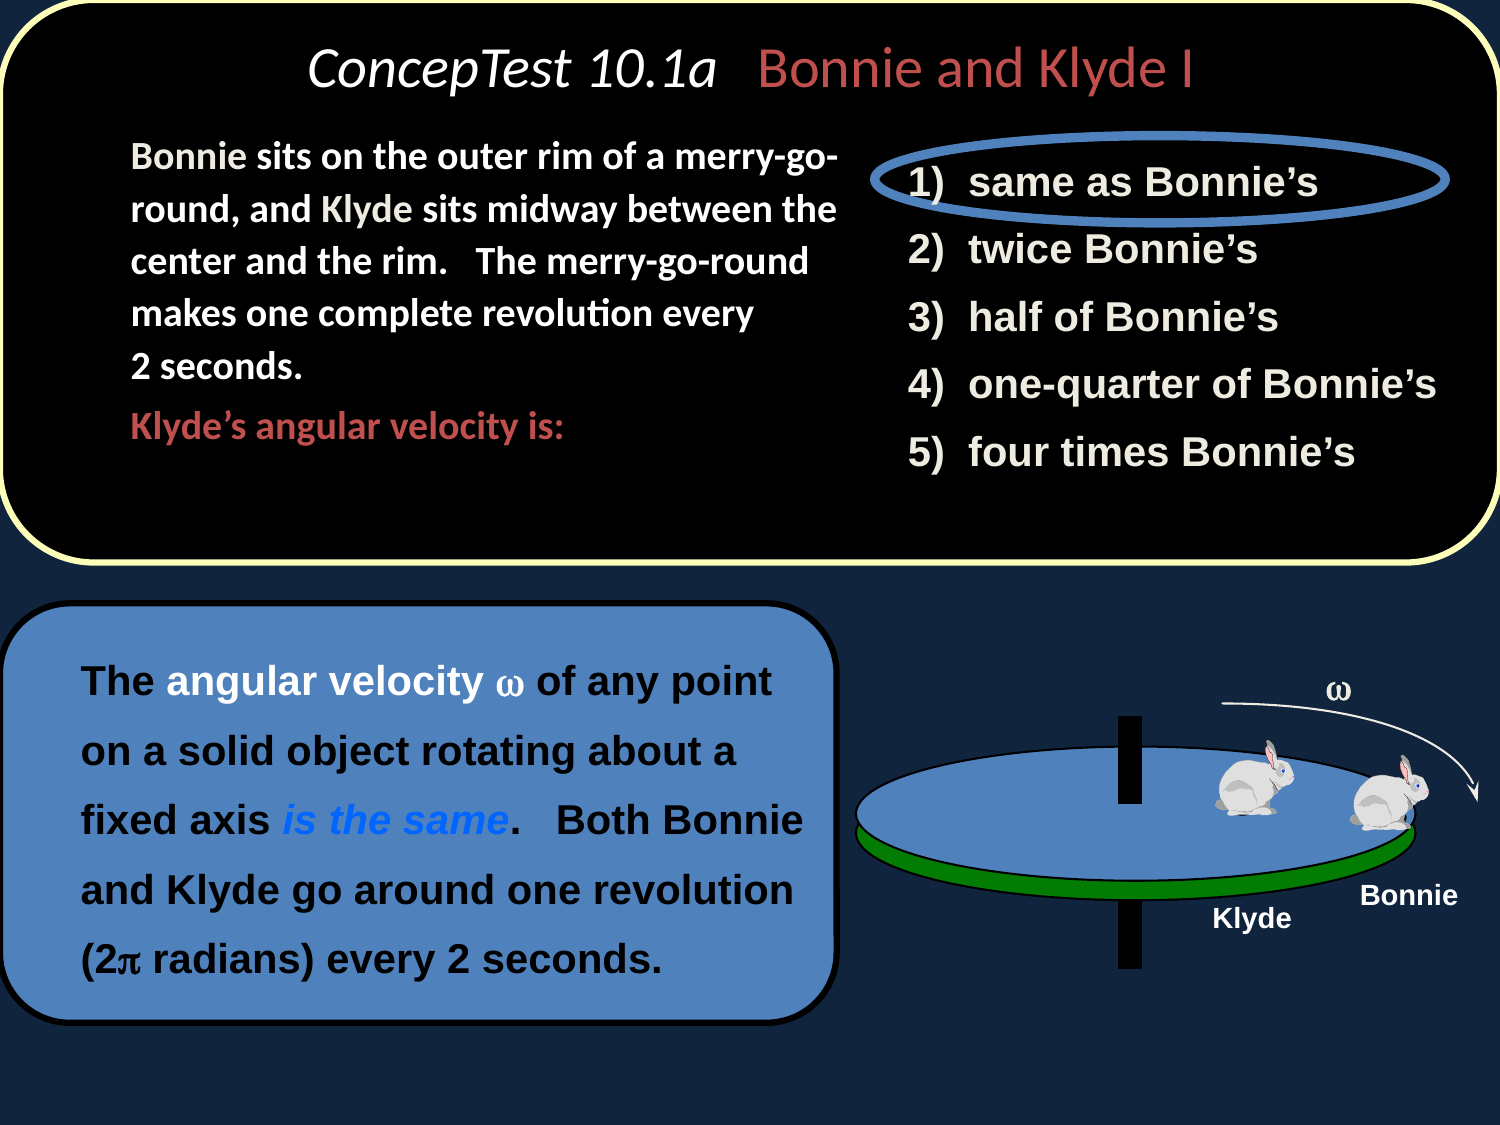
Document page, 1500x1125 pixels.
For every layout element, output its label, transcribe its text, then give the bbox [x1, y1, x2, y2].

text_box [874, 163, 893, 195]
title ConcepTest 10.1a Bonnie and Klyde I [153, 0, 1350, 138]
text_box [855, 659, 1478, 969]
text_box [1011, 135, 1309, 142]
text_box [17, 603, 820, 627]
text_box [0, 0, 1500, 563]
text_box The angular velocity w of any point on a solid object rotating about a fixed axis is the same. Both Bonnie and Klyde go around one revolution (2p radians) every 2 seconds. [0, 627, 825, 909]
list Bonnie sits on the outer rim of a merry-go-round, and Klyde sits midway between the center and the rim. The merry-go-round makes one complete revolution every 2 seconds. Klyde’s angular velocity is: [59, 117, 869, 511]
text_box 1) same as Bonnie’s 2) twice Bonnie’s 3) half of Bonnie’s 4) one-quarter of Bonnie’s 5) four times Bonnie’s [893, 142, 1466, 476]
text_box [0, 634, 837, 1023]
